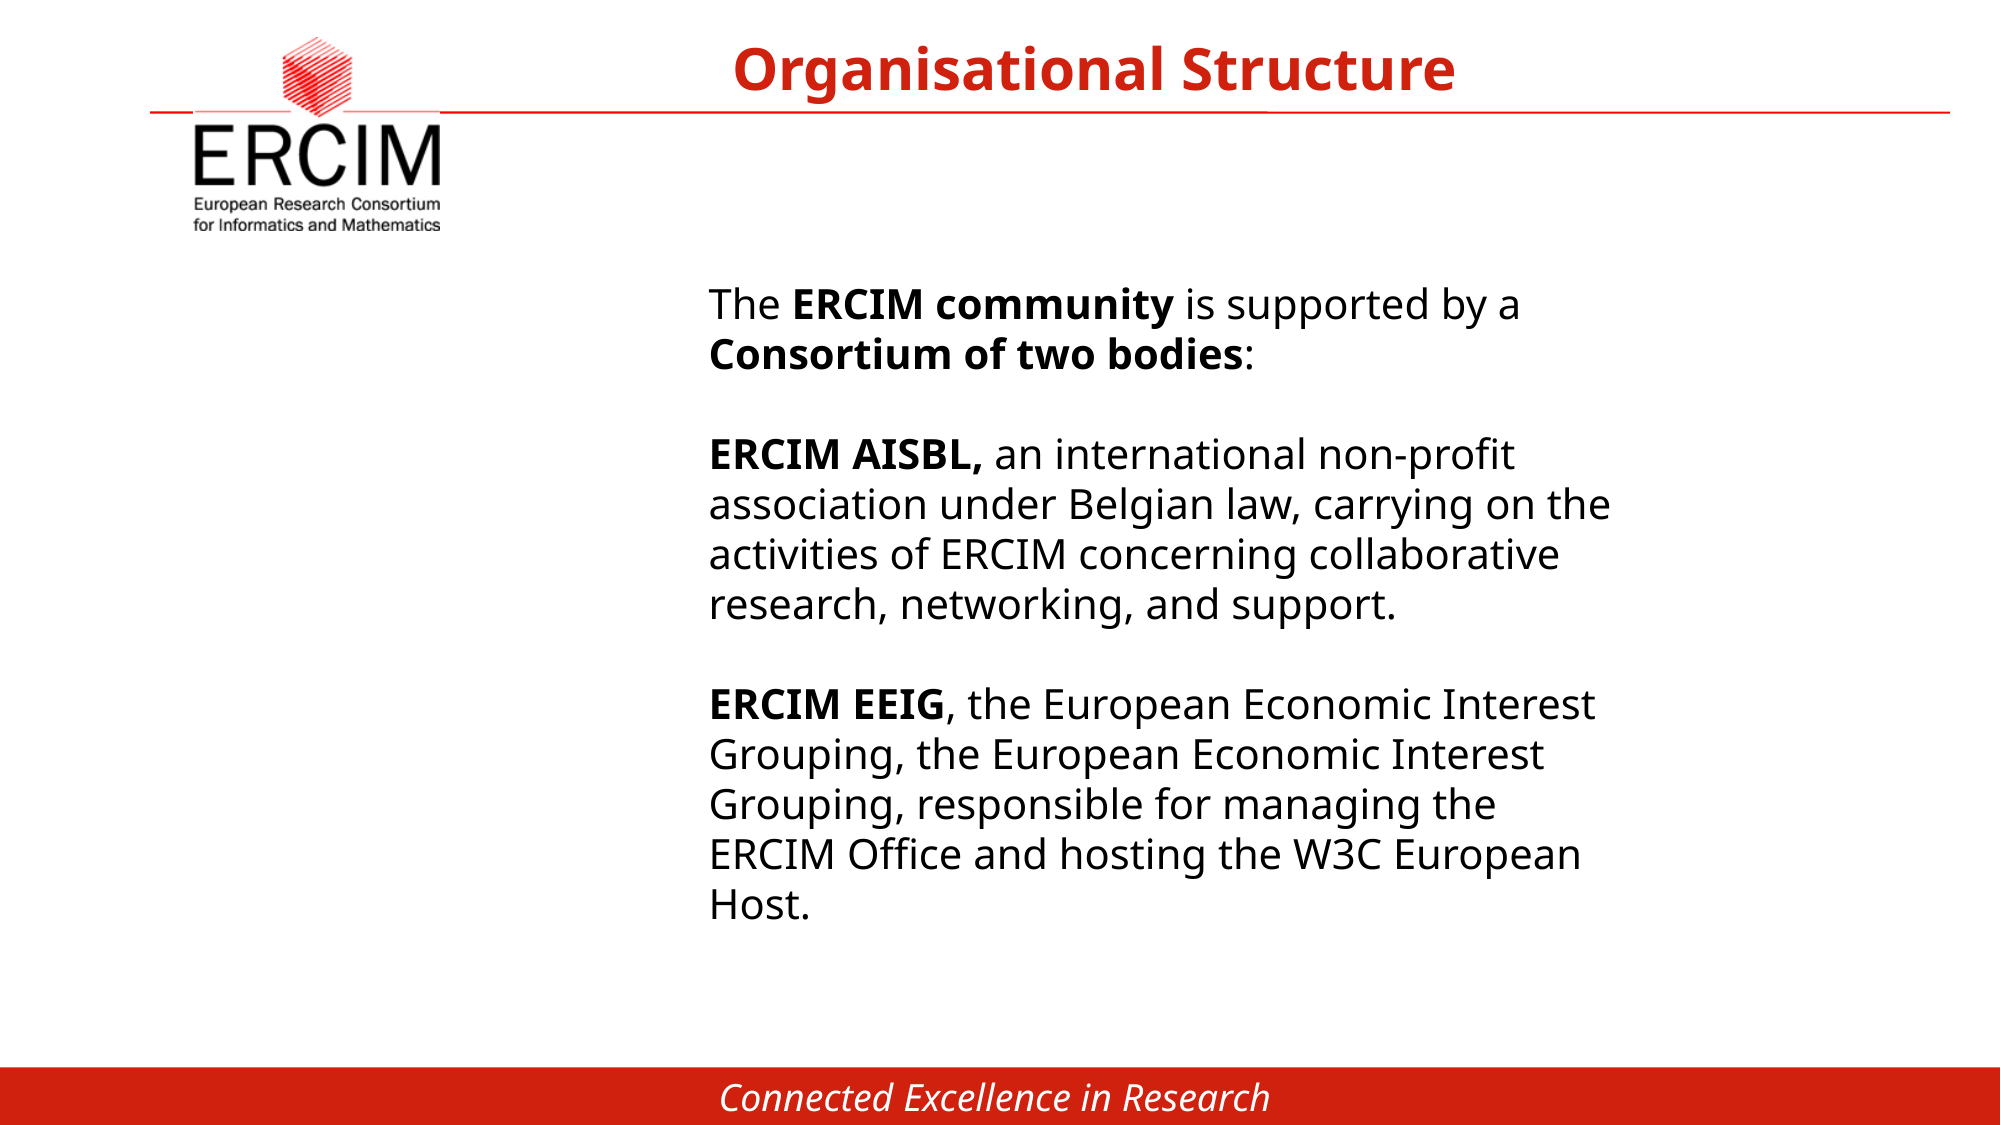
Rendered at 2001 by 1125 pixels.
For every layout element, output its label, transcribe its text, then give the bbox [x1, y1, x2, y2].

picture [193, 37, 440, 231]
text_box The ERCIM community is supported by a Consortium of two bodies: ERCIM AISBL, an international non-profit association under Belgian law, carrying on the activities of ERCIM concerning collaborative research, networking, and support. ERCIM EEIG, the European Economic Interest Grouping, the European Economic Interest Grouping, responsible for managing the ERCIM Office and hosting the W3C European Host. [693, 270, 1627, 1007]
text_box Organisational Structure [630, 24, 1472, 110]
